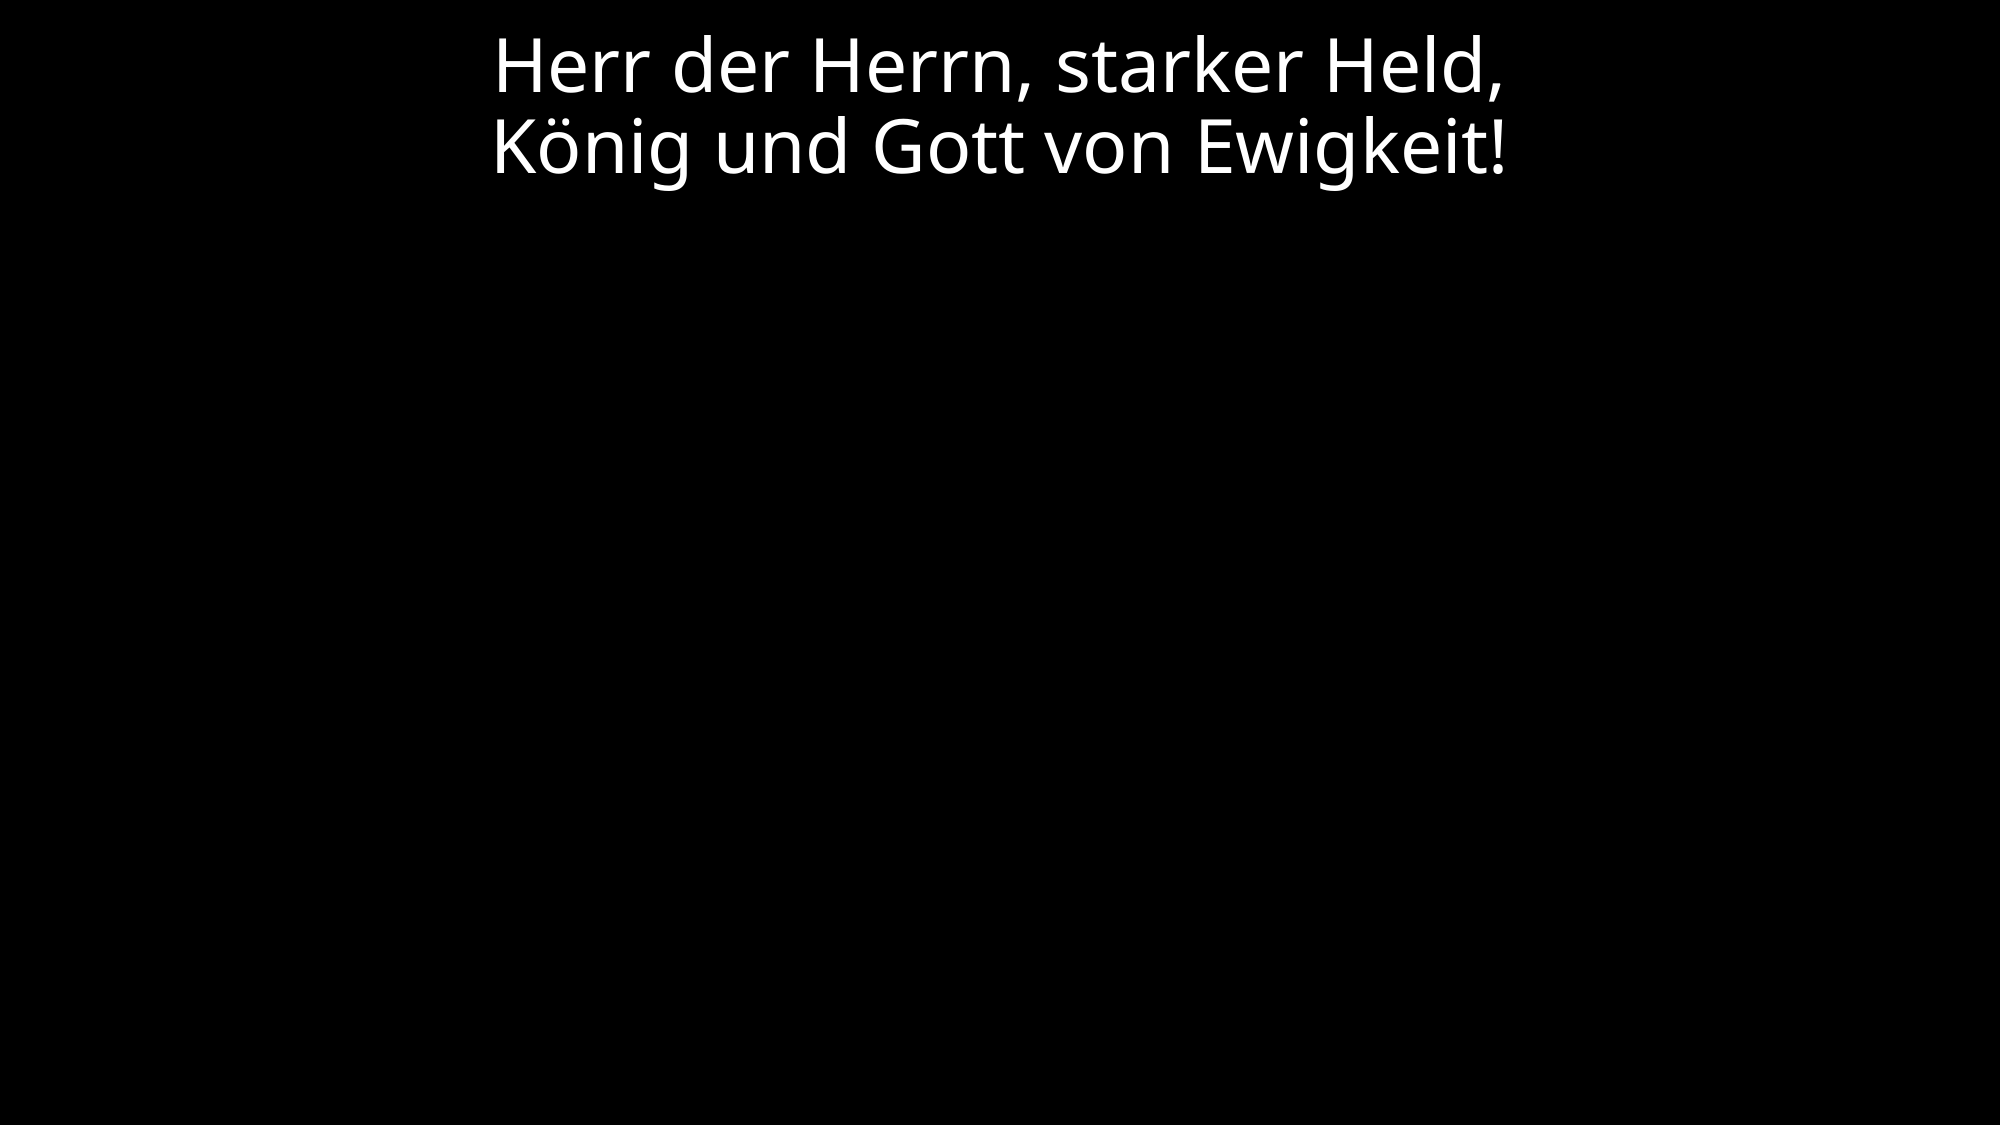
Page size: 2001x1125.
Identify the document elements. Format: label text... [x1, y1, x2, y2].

title Herr der Herrn, starker Held, König und Gott von Ewigkeit! [137, 0, 1863, 218]
